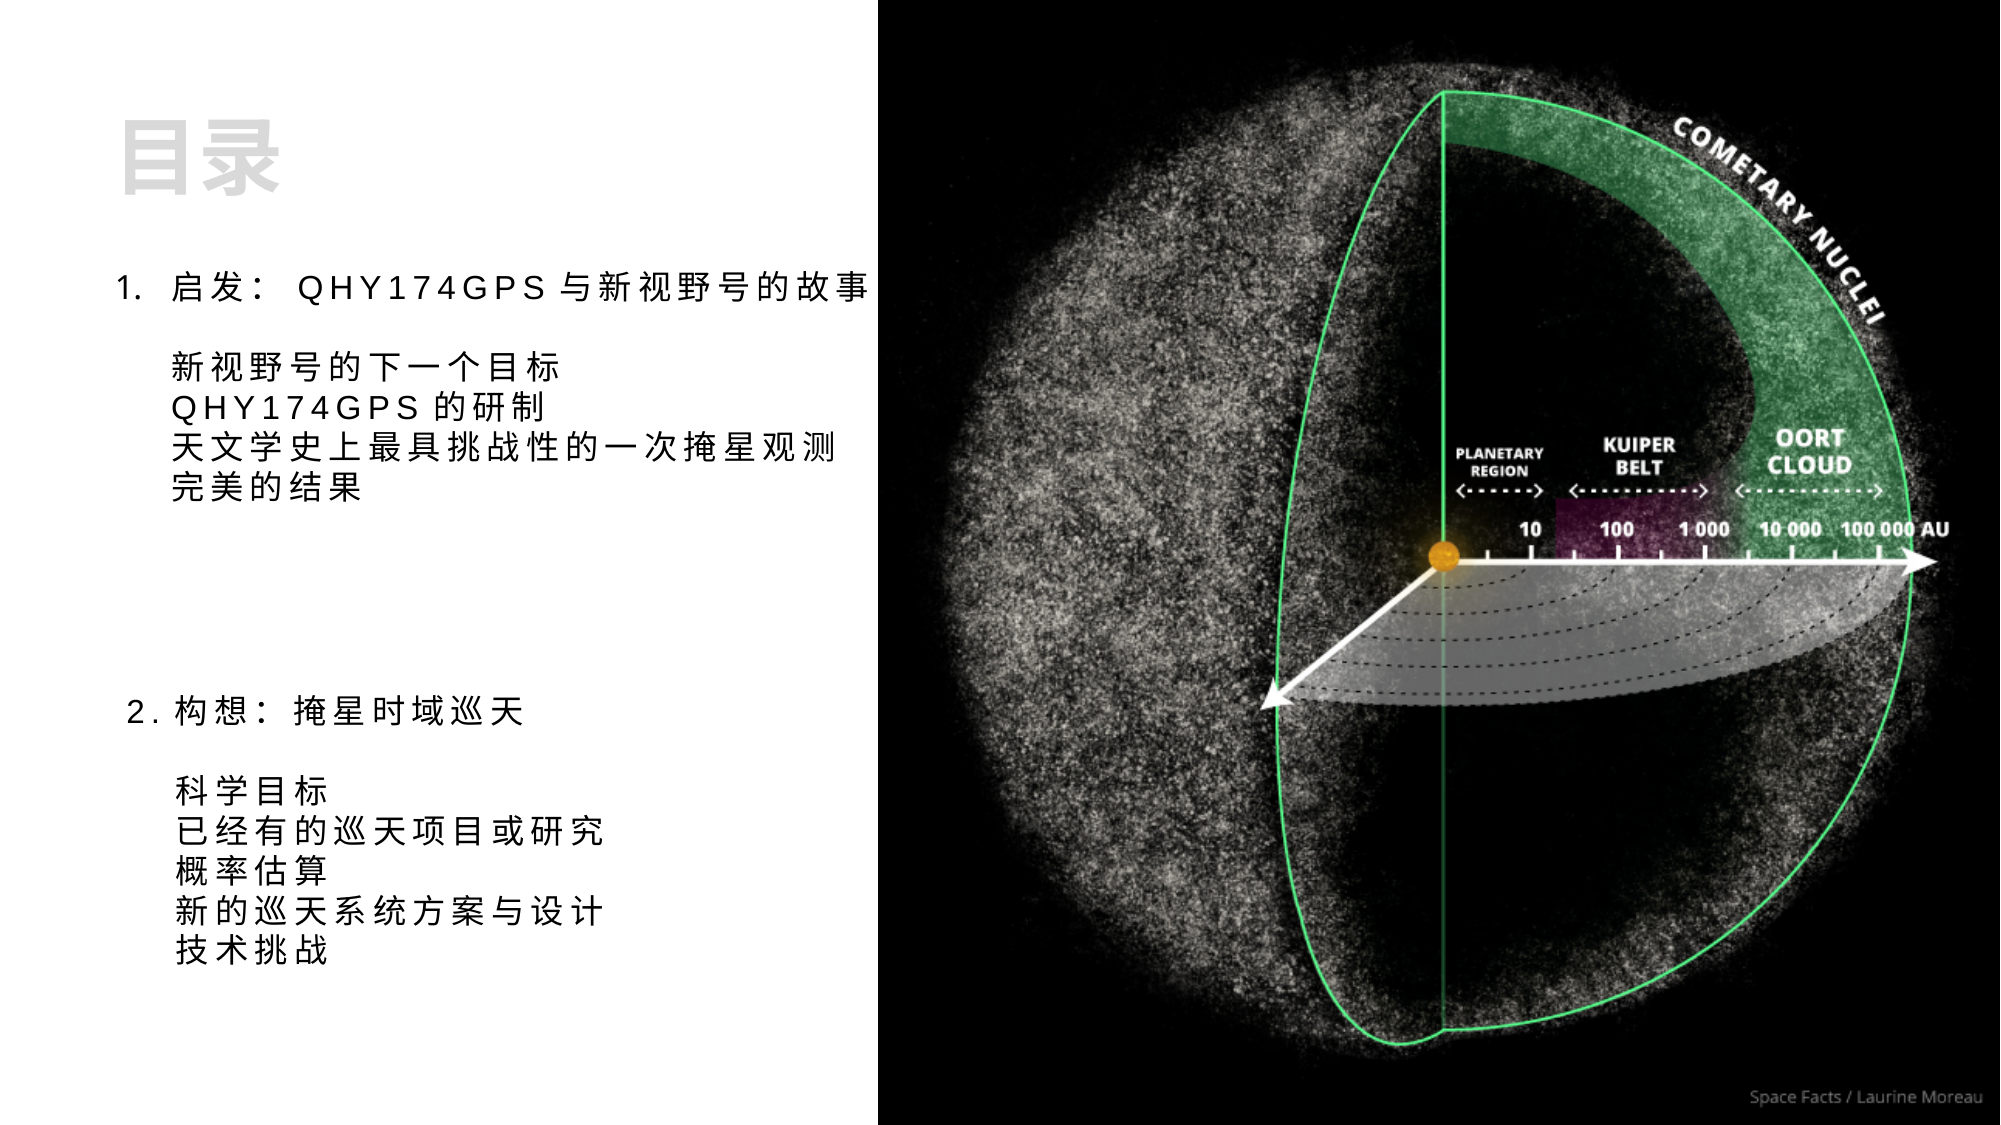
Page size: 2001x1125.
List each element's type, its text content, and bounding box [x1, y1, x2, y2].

title 启发：QHY174GPS与新视野号的故事 新视野号的下一个目标 QHY174GPS的研制 天文学史上最具挑战性的一次掩星观测 完美的结果 [98, 260, 877, 476]
text_box 2.构想：掩星时域巡天 科学目标 已经有的巡天项目或研究 概率估算 新的巡天系统方案与设计 技术挑战 [109, 683, 877, 1104]
text_box 目录 [98, 36, 311, 252]
picture [877, 0, 2000, 1125]
